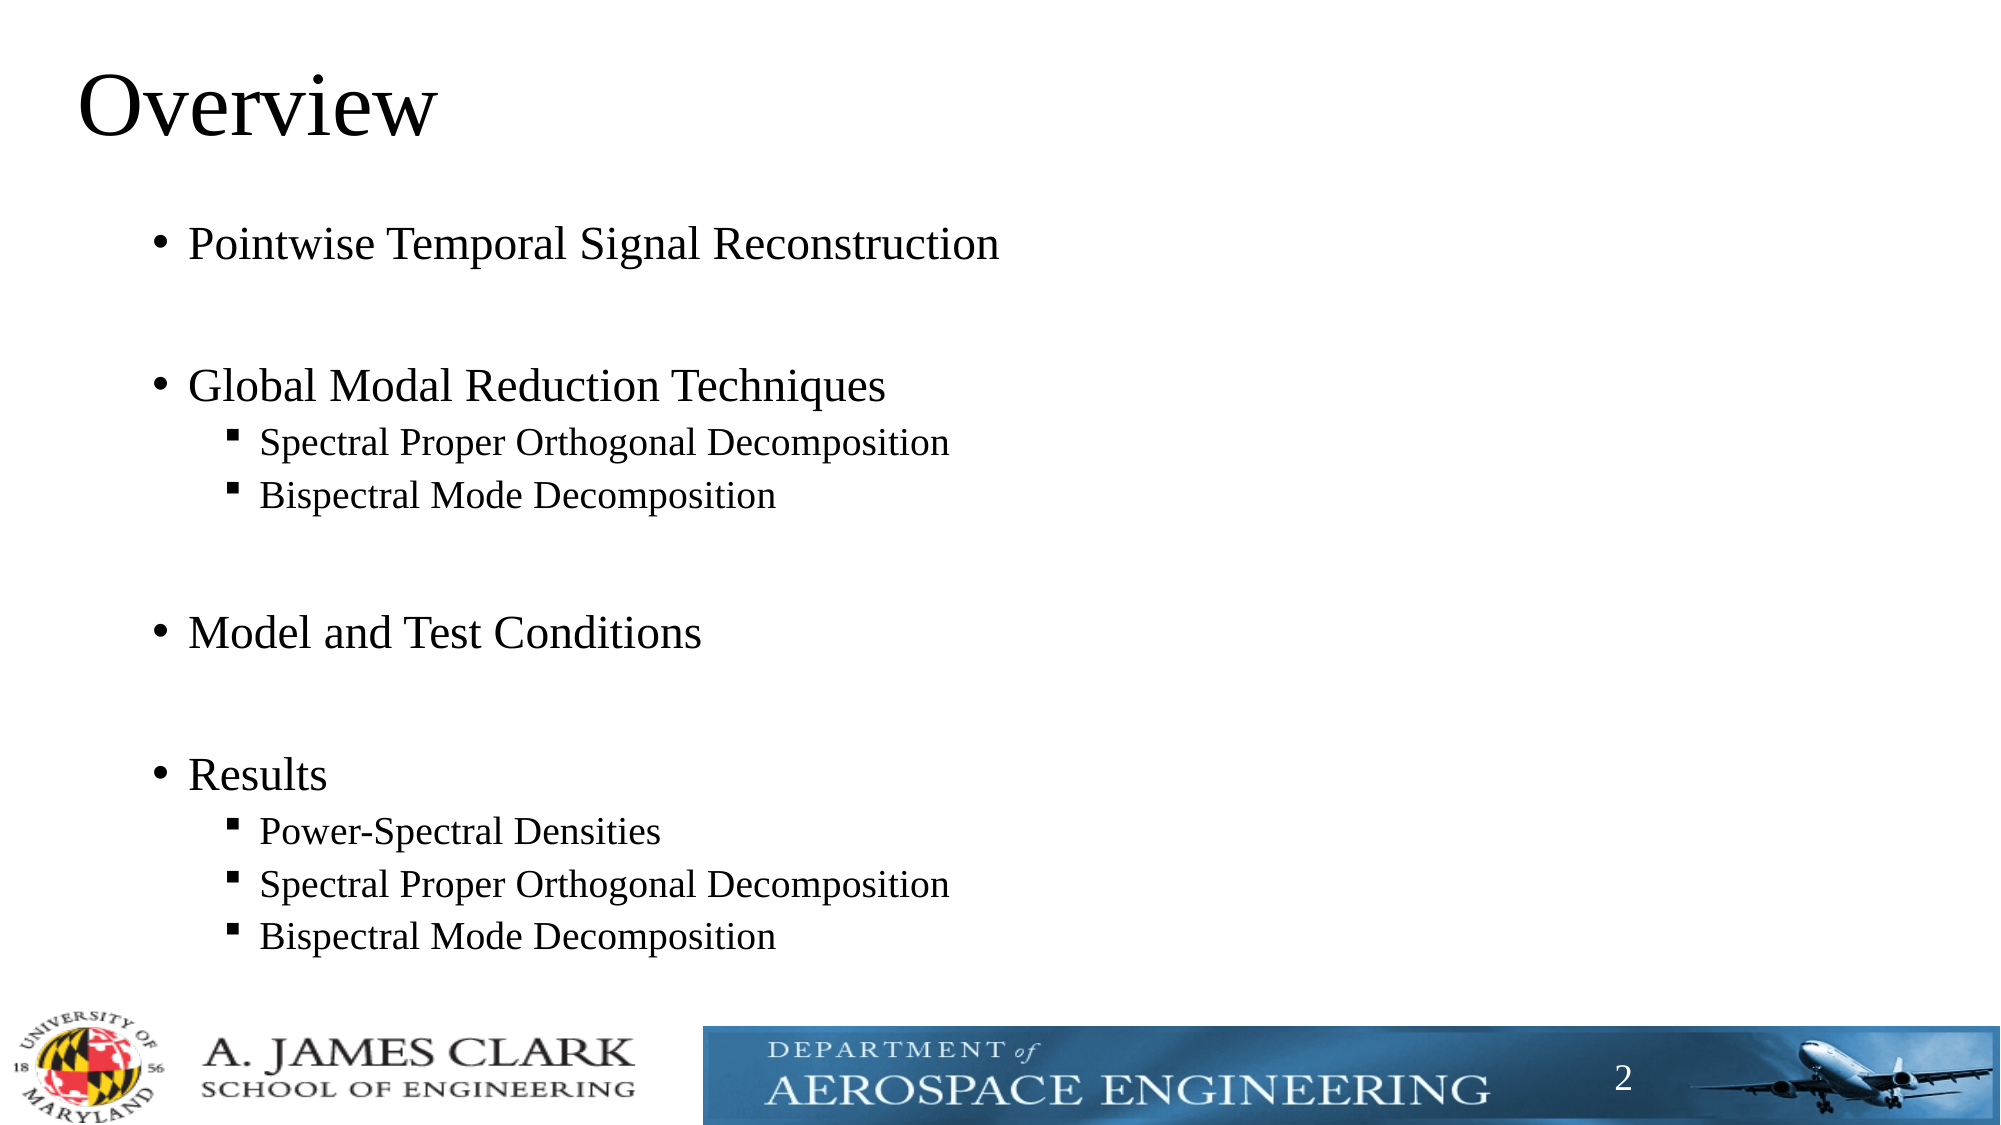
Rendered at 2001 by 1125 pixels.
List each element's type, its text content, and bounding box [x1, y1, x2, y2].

picture [703, 1026, 2000, 1125]
list Pointwise Temporal Signal Reconstruction Global Modal Reduction Techniques Spectral Proper Orthogonal Decomposition Bispectral Mode Decomposition Model and Test Conditions Results Power-Spectral Densities Spectral Proper Orthogonal Decomposition Bispectral Mode Decomposition [137, 210, 1863, 969]
title Overview [62, 38, 1700, 174]
slide_number 2 [1198, 1045, 1649, 1106]
picture [0, 983, 650, 1123]
